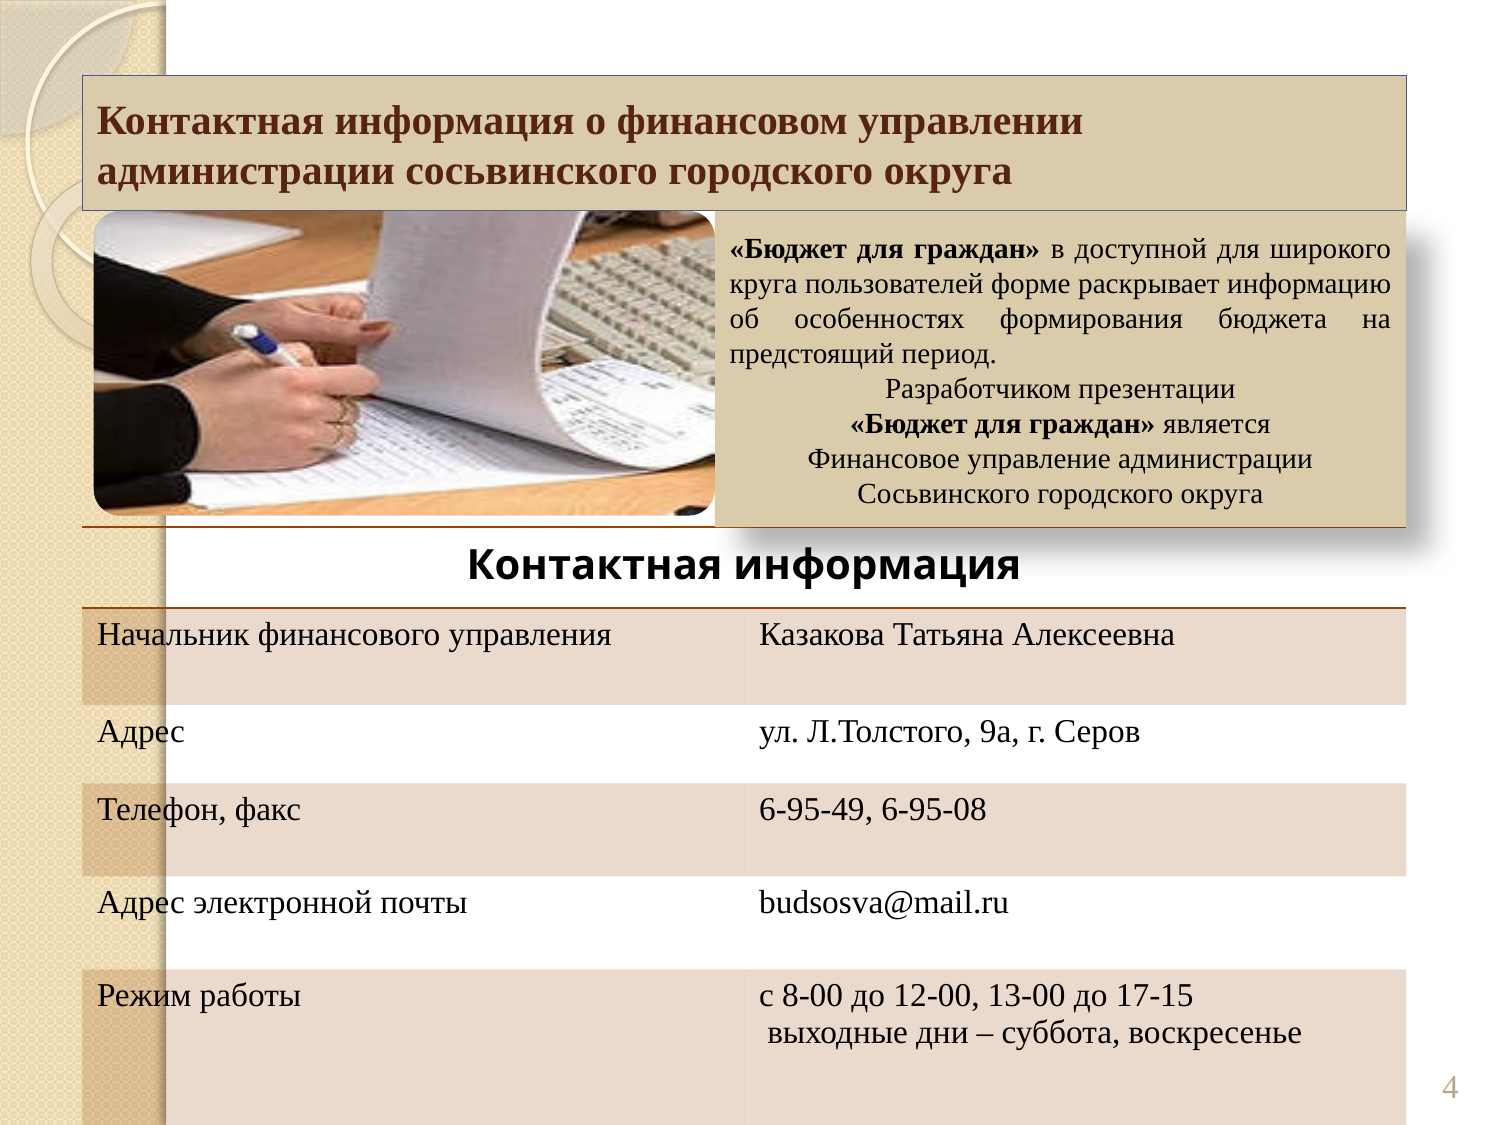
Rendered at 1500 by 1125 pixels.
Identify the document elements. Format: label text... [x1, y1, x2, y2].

table_cell Казакова Татьяна Алексеевна [744, 609, 1406, 705]
title Контактная информация о финансовом управлении администрации сосьвинского городского округа [82, 75, 1407, 211]
table_cell ул. Л.Толстого, 9а, г. Серов [744, 705, 1406, 783]
table_cell budsosva@mail.ru [744, 876, 1406, 969]
table_cell Адрес [82, 705, 744, 783]
table_cell Адрес электронной почты [82, 876, 744, 969]
table_cell Режим работы [82, 969, 744, 1125]
picture [93, 210, 716, 516]
table_cell Телефон, факс [82, 783, 744, 876]
slide_number 4 [1413, 1034, 1488, 1113]
table_header Контактная информация [82, 528, 1406, 607]
table_cell 6-95-49, 6-95-08 [744, 783, 1406, 876]
table_cell Начальник финансового управления [82, 609, 744, 705]
table_cell с 8-00 до 12-00, 13-00 до 17-15 выходные дни – суббота, воскресенье [744, 969, 1406, 1125]
text_box «Бюджет для граждан» в доступной для широкого круга пользователей форме раскрывает информацию об особенностях формирования бюджета на предстоящий период. Разработчиком презентации «Бюджет для граждан» является Финансовое управление администрации Сосьвинского городского округа [713, 209, 1408, 529]
